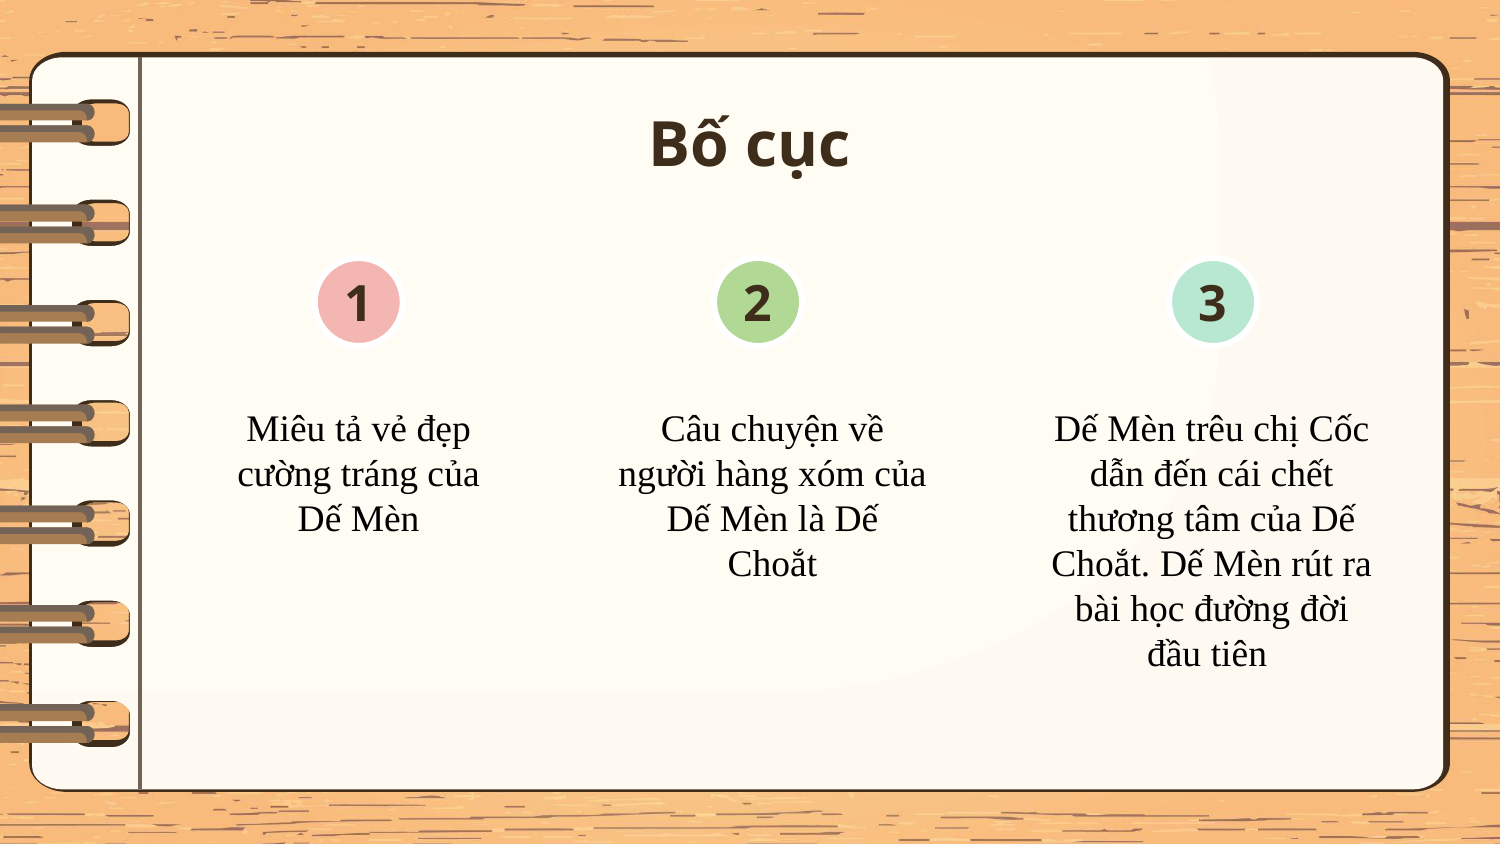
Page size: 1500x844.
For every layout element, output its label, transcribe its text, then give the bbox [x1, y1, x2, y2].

picture [0, 422, 29, 426]
text_box Dế Mèn trêu chị Cốc dẫn đến cái chết thương tâm của Dế Choắt. Dế Mèn rút ra bài học đường đời đầu tiên [1034, 396, 1390, 682]
text_box 1 [314, 257, 403, 347]
picture [0, 523, 29, 527]
title Bố cục [319, 88, 1181, 167]
picture [0, 622, 29, 626]
text_box 3 [1168, 257, 1258, 347]
picture [82, 503, 128, 540]
picture [82, 204, 128, 241]
picture [0, 722, 29, 726]
picture [82, 303, 128, 341]
picture [0, 143, 29, 204]
picture [0, 244, 29, 305]
picture [0, 222, 29, 226]
picture [0, 545, 29, 605]
picture [0, 344, 29, 404]
picture [82, 104, 128, 141]
text_box Câu chuyện về người hàng xóm của Dế Mèn là Dế Choắt [602, 396, 943, 592]
picture [82, 603, 128, 640]
picture [82, 702, 128, 740]
picture [0, 644, 29, 704]
picture [0, 121, 29, 125]
text_box Miêu tả vẻ đẹp cường tráng của Dế Mèn [220, 396, 497, 547]
picture [82, 403, 128, 441]
picture [0, 444, 29, 505]
text_box 2 [713, 257, 803, 347]
picture [0, 322, 29, 326]
picture [0, 0, 1500, 844]
